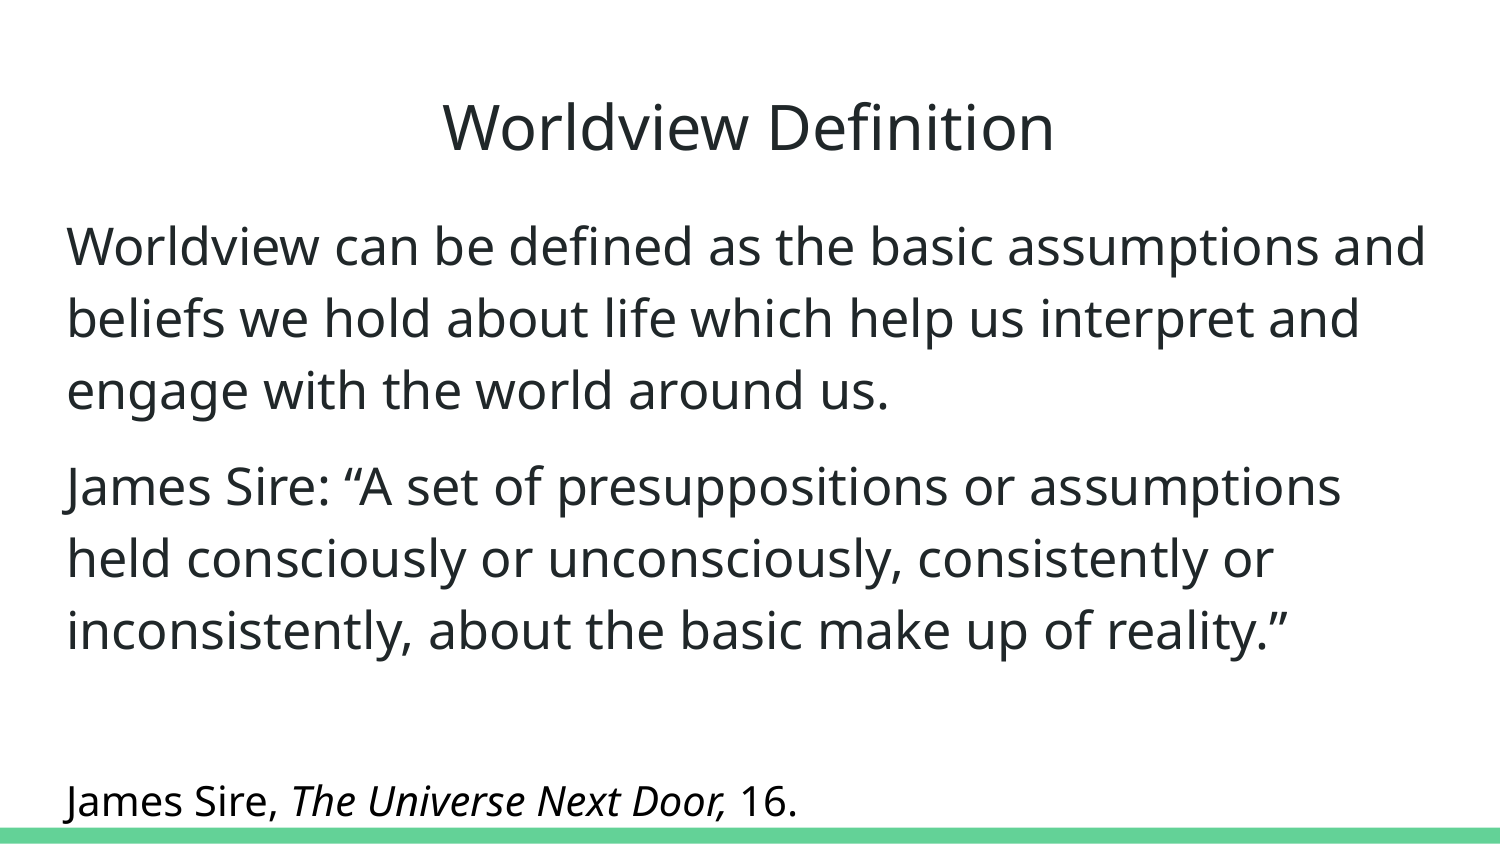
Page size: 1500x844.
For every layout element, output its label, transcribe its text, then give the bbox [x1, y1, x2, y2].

title Worldview Definition [51, 72, 1449, 167]
list Worldview can be defined as the basic assumptions and beliefs we hold about life which help us interpret and engage with the world around us. James Sire: “A set of presuppositions or assumptions held consciously or unconsciously, consistently or inconsistently, about the basic make up of reality.” James Sire, The Universe Next Door, 16. [51, 189, 1449, 816]
